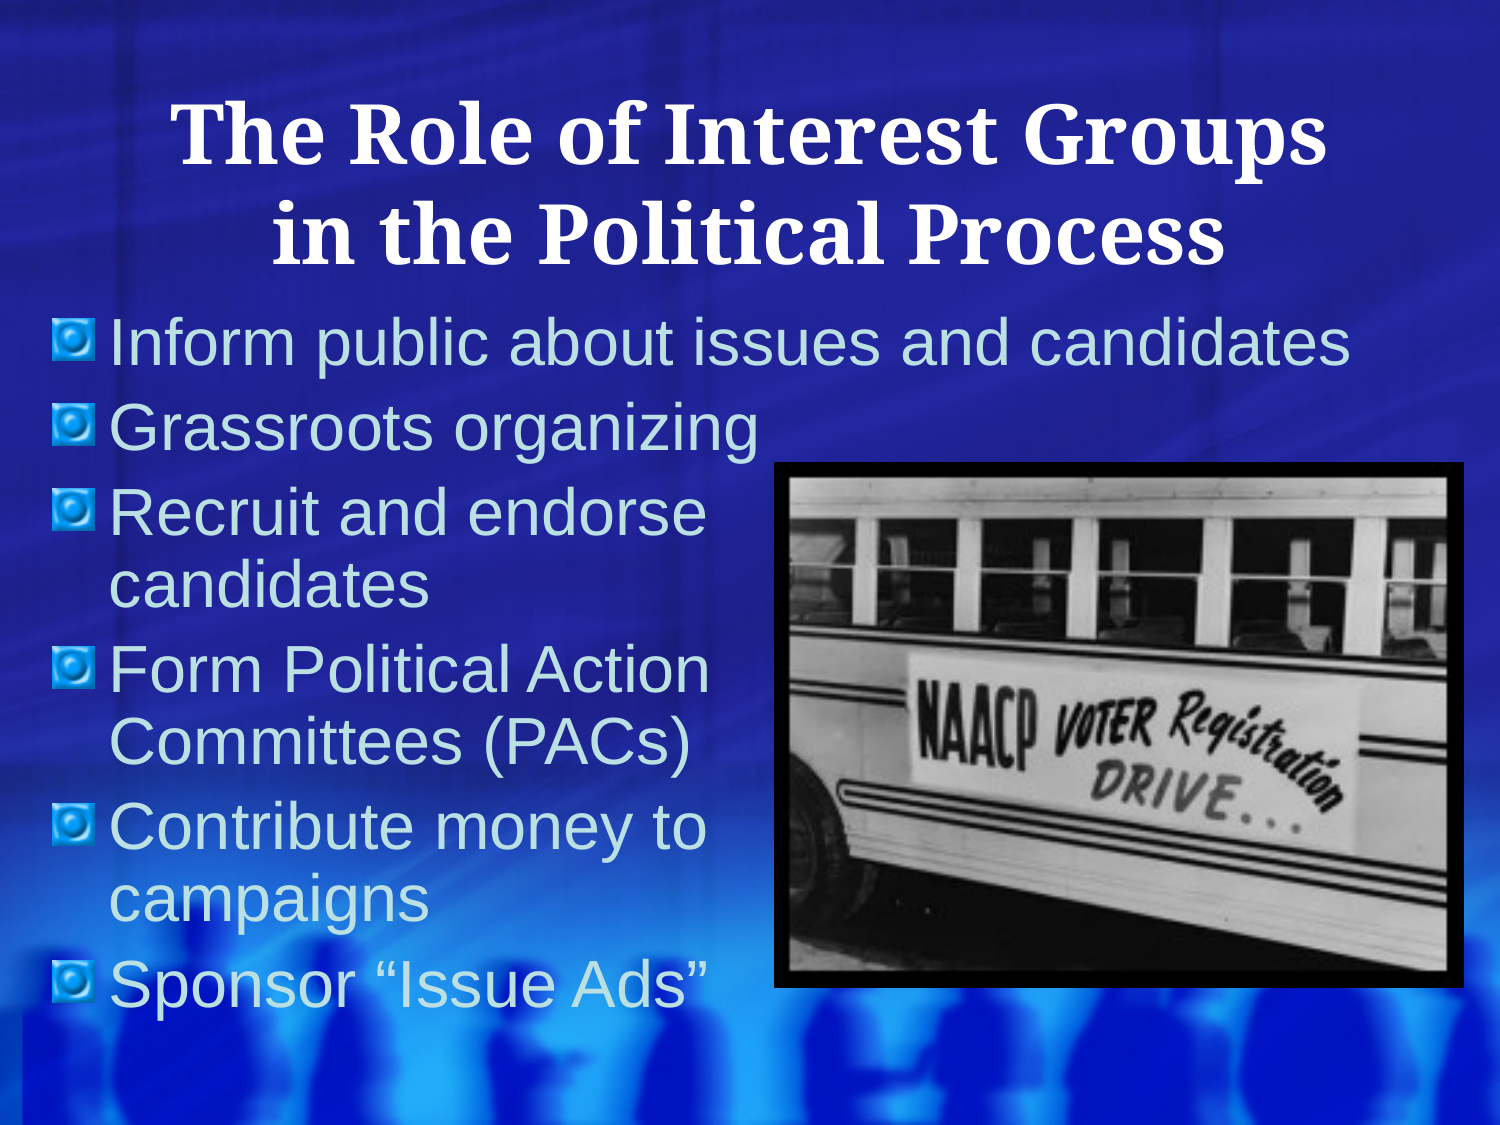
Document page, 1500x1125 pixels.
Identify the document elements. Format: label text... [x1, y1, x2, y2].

picture [0, 0, 1500, 1125]
list Inform public about issues and candidates Grassroots organizing Recruit and endorse candidates Form Political Action Committees (PACs) Contribute money to campaigns Sponsor “Issue Ads” [37, 299, 1451, 1001]
title The Role of Interest Groups in the Political Process [112, 87, 1388, 276]
